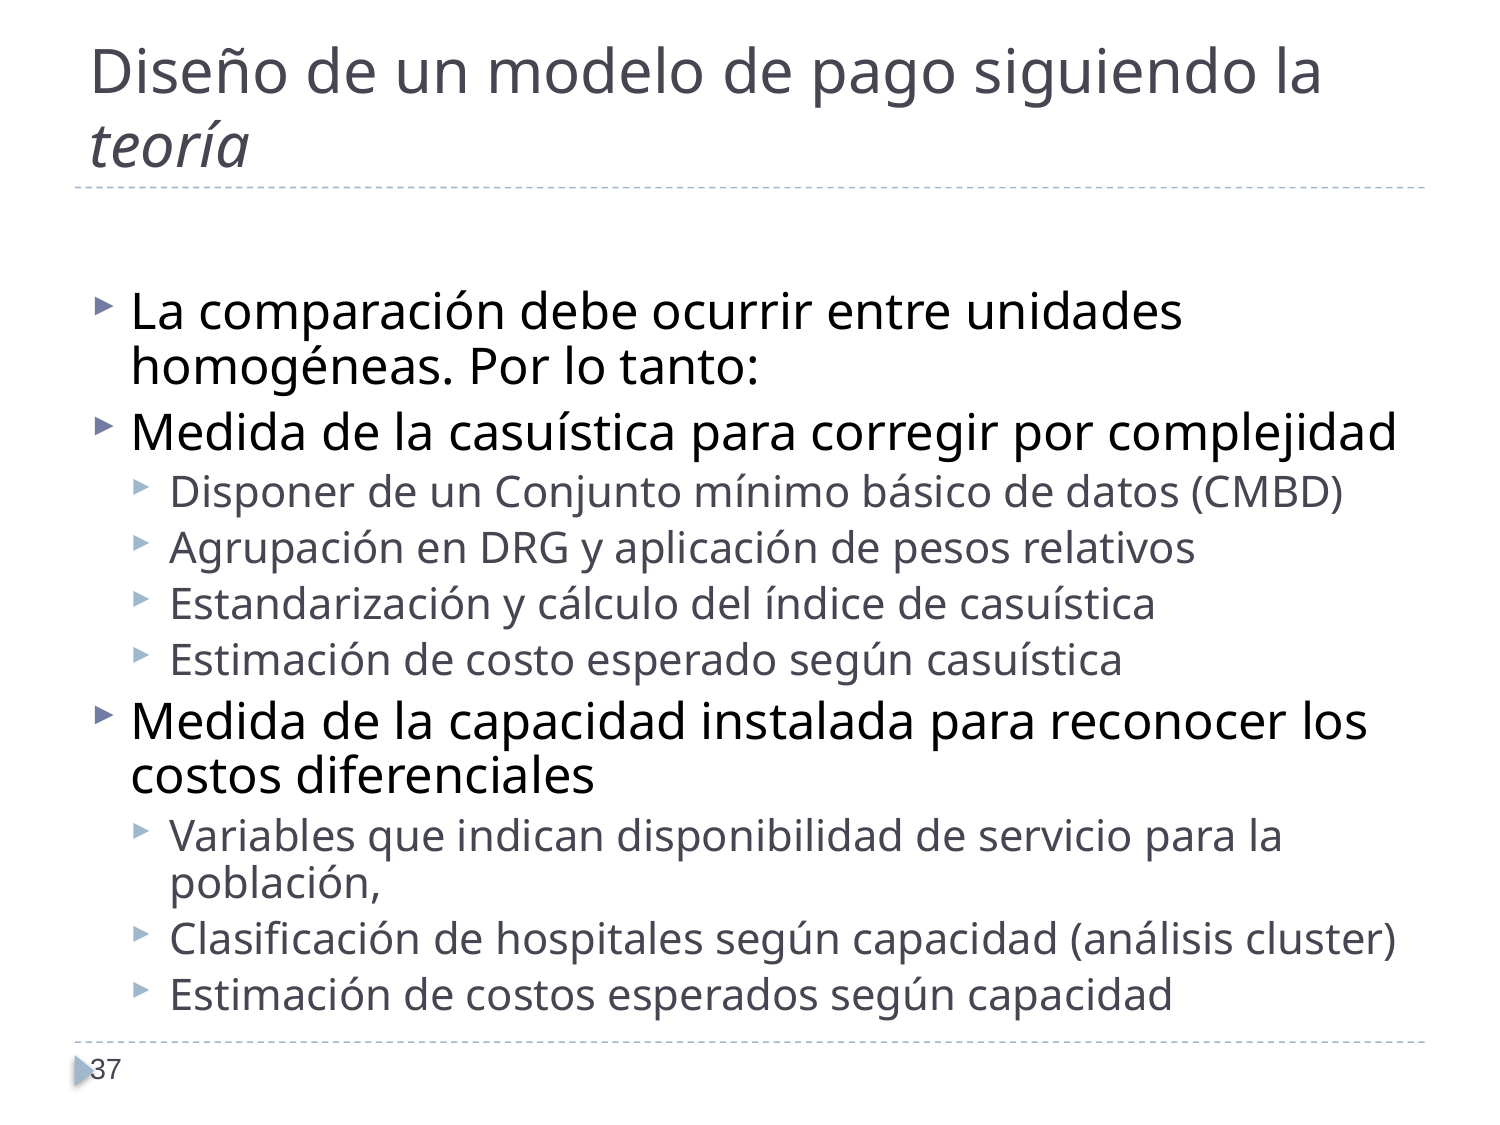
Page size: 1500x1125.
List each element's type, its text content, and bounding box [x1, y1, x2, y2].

slide_number 37 [75, 1042, 425, 1103]
list La comparación debe ocurrir entre unidades homogéneas. Por lo tanto: Medida de la casuística para corregir por complejidad Disponer de un Conjunto mínimo básico de datos (CMBD) Agrupación en DRG y aplicación de pesos relativos Estandarización y cálculo del índice de casuística Estimación de costo esperado según casuística Medida de la capacidad instalada para reconocer los costos diferenciales Variables que indican disponibilidad de servicio para la población, Clasificación de hospitales según capacidad (análisis cluster) Estimación de costos esperados según capacidad [76, 278, 1427, 1089]
title Diseño de un modelo de pago siguiendo la teoría [75, 24, 1425, 188]
